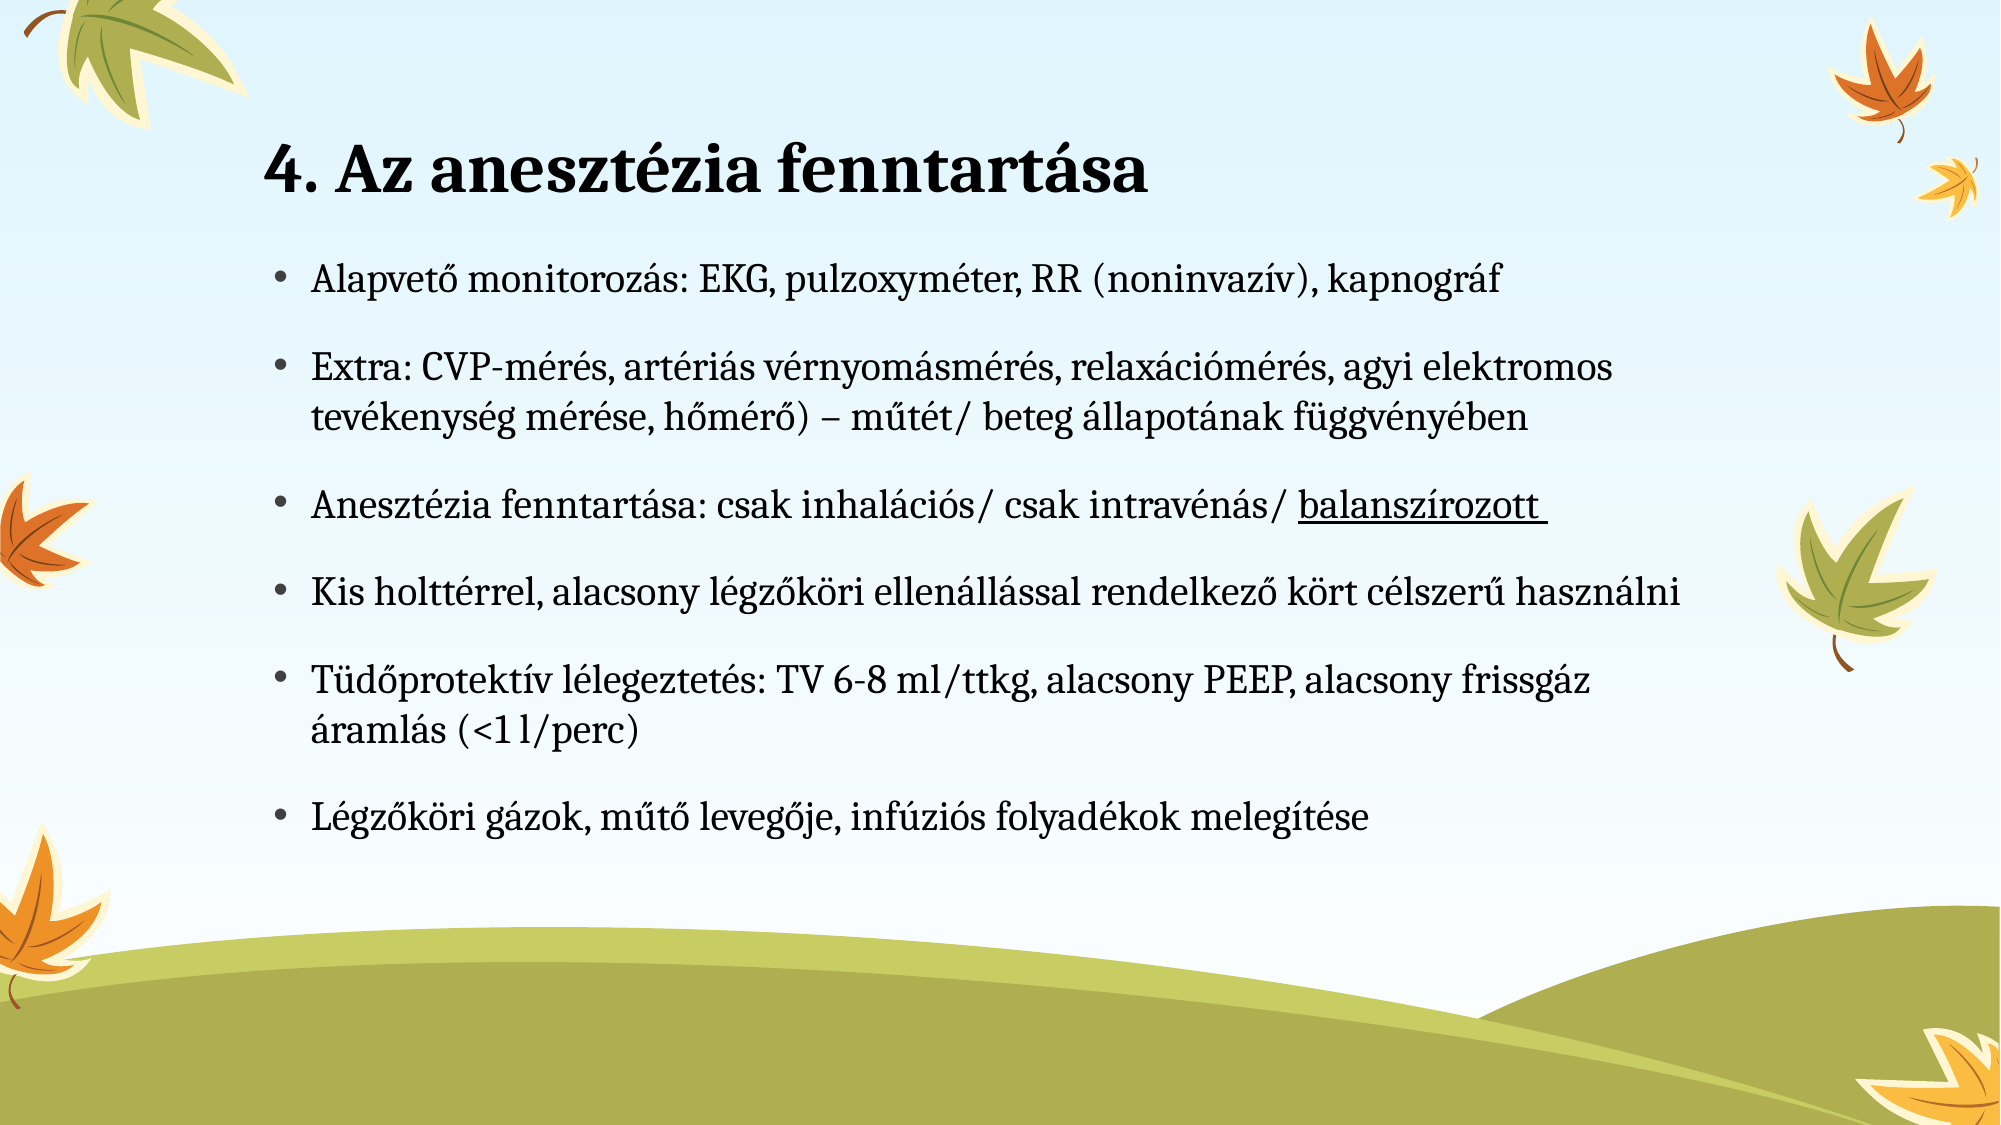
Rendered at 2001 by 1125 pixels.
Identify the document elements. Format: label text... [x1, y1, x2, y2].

title 4. Az anesztézia fenntartása [249, 12, 1749, 216]
list Alapvető monitorozás: EKG, pulzoxyméter, RR (noninvazív), kapnográf Extra: CVP-mérés, artériás vérnyomásmérés, relaxációmérés, agyi elektromos tevékenység mérése, hőmérő) – műtét/ beteg állapotának függvényében Anesztézia fenntartása: csak inhalációs/ csak intravénás/ balanszírozott Kis holttérrel, alacsony légzőköri ellenállással rendelkező kört célszerű használni Tüdőprotektív lélegeztetés: TV 6-8 ml/ttkg, alacsony PEEP, alacsony frissgáz áramlás (<1 l/perc) Légzőköri gázok, műtő levegője, infúziós folyadékok melegítése [250, 243, 1750, 925]
